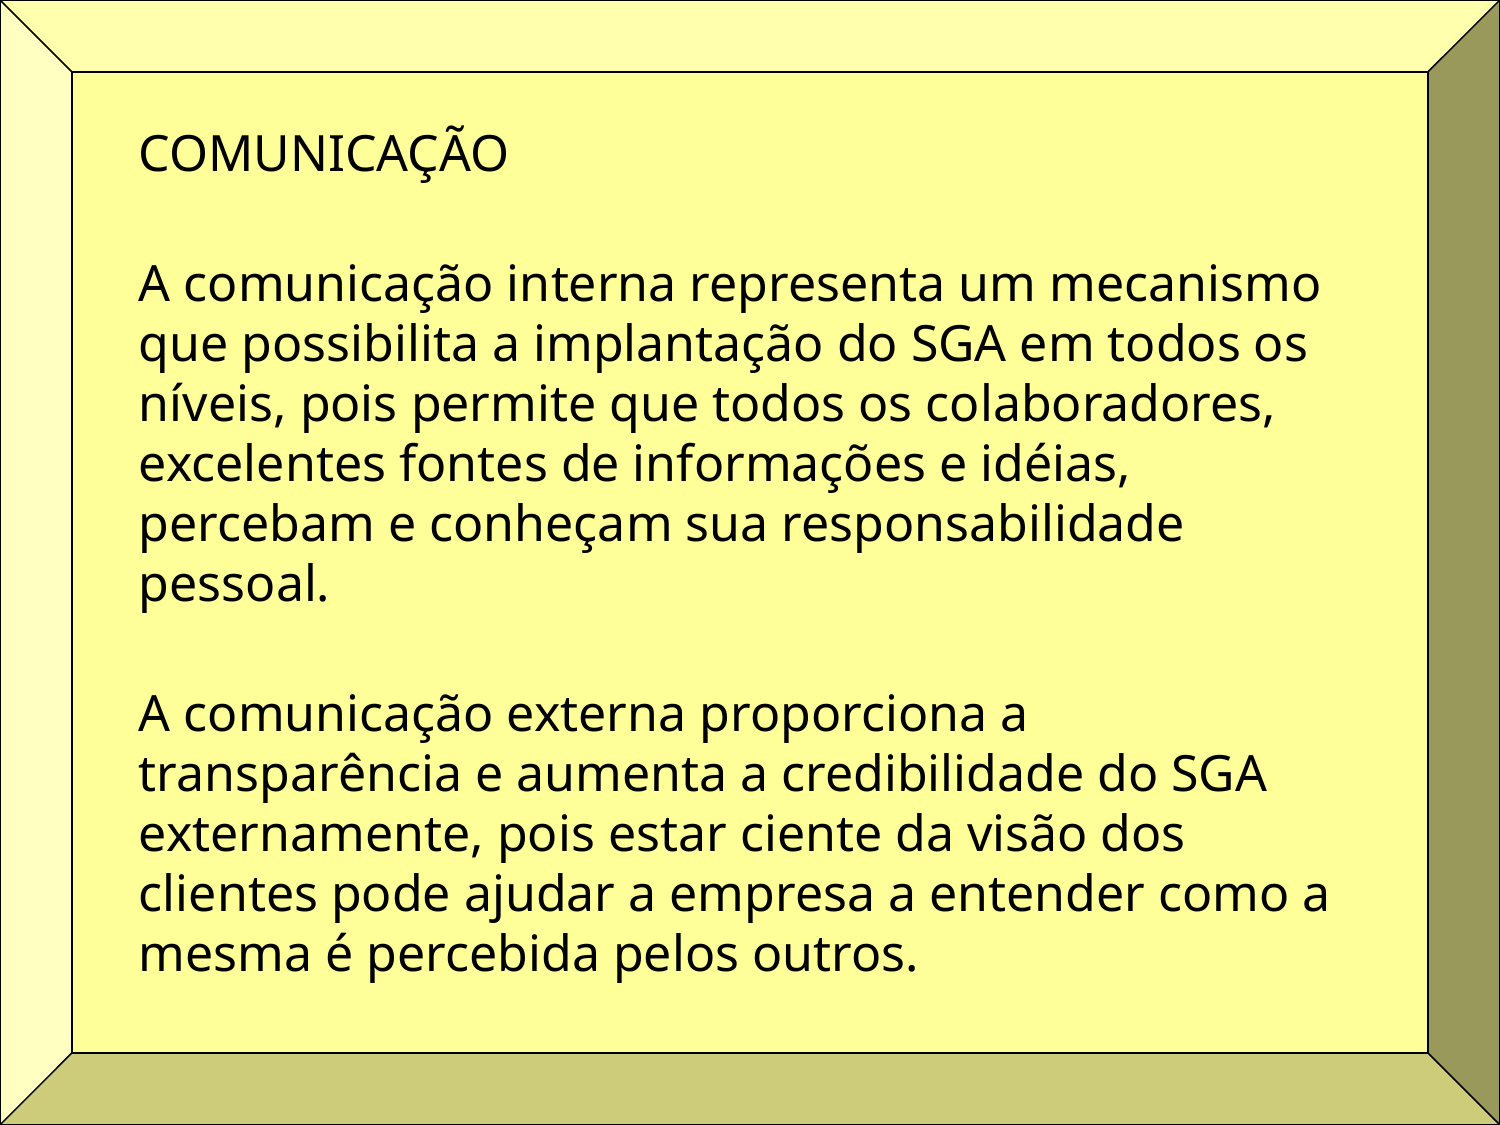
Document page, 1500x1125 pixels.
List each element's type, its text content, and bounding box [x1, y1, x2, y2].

subtitle COMUNICAÇÃO A comunicação interna representa um mecanismo que possibilita a implantação do SGA em todos os níveis, pois permite que todos os colaboradores, excelentes fontes de informações e idéias, percebam e conheçam sua responsabilidade pessoal. A comunicação externa proporciona a transparência e aumenta a credibilidade do SGA externamente, pois estar ciente da visão dos clientes pode ajudar a empresa a entender como a mesma é percebida pelos outros. [123, 113, 1377, 788]
text_box [0, 0, 1500, 1125]
